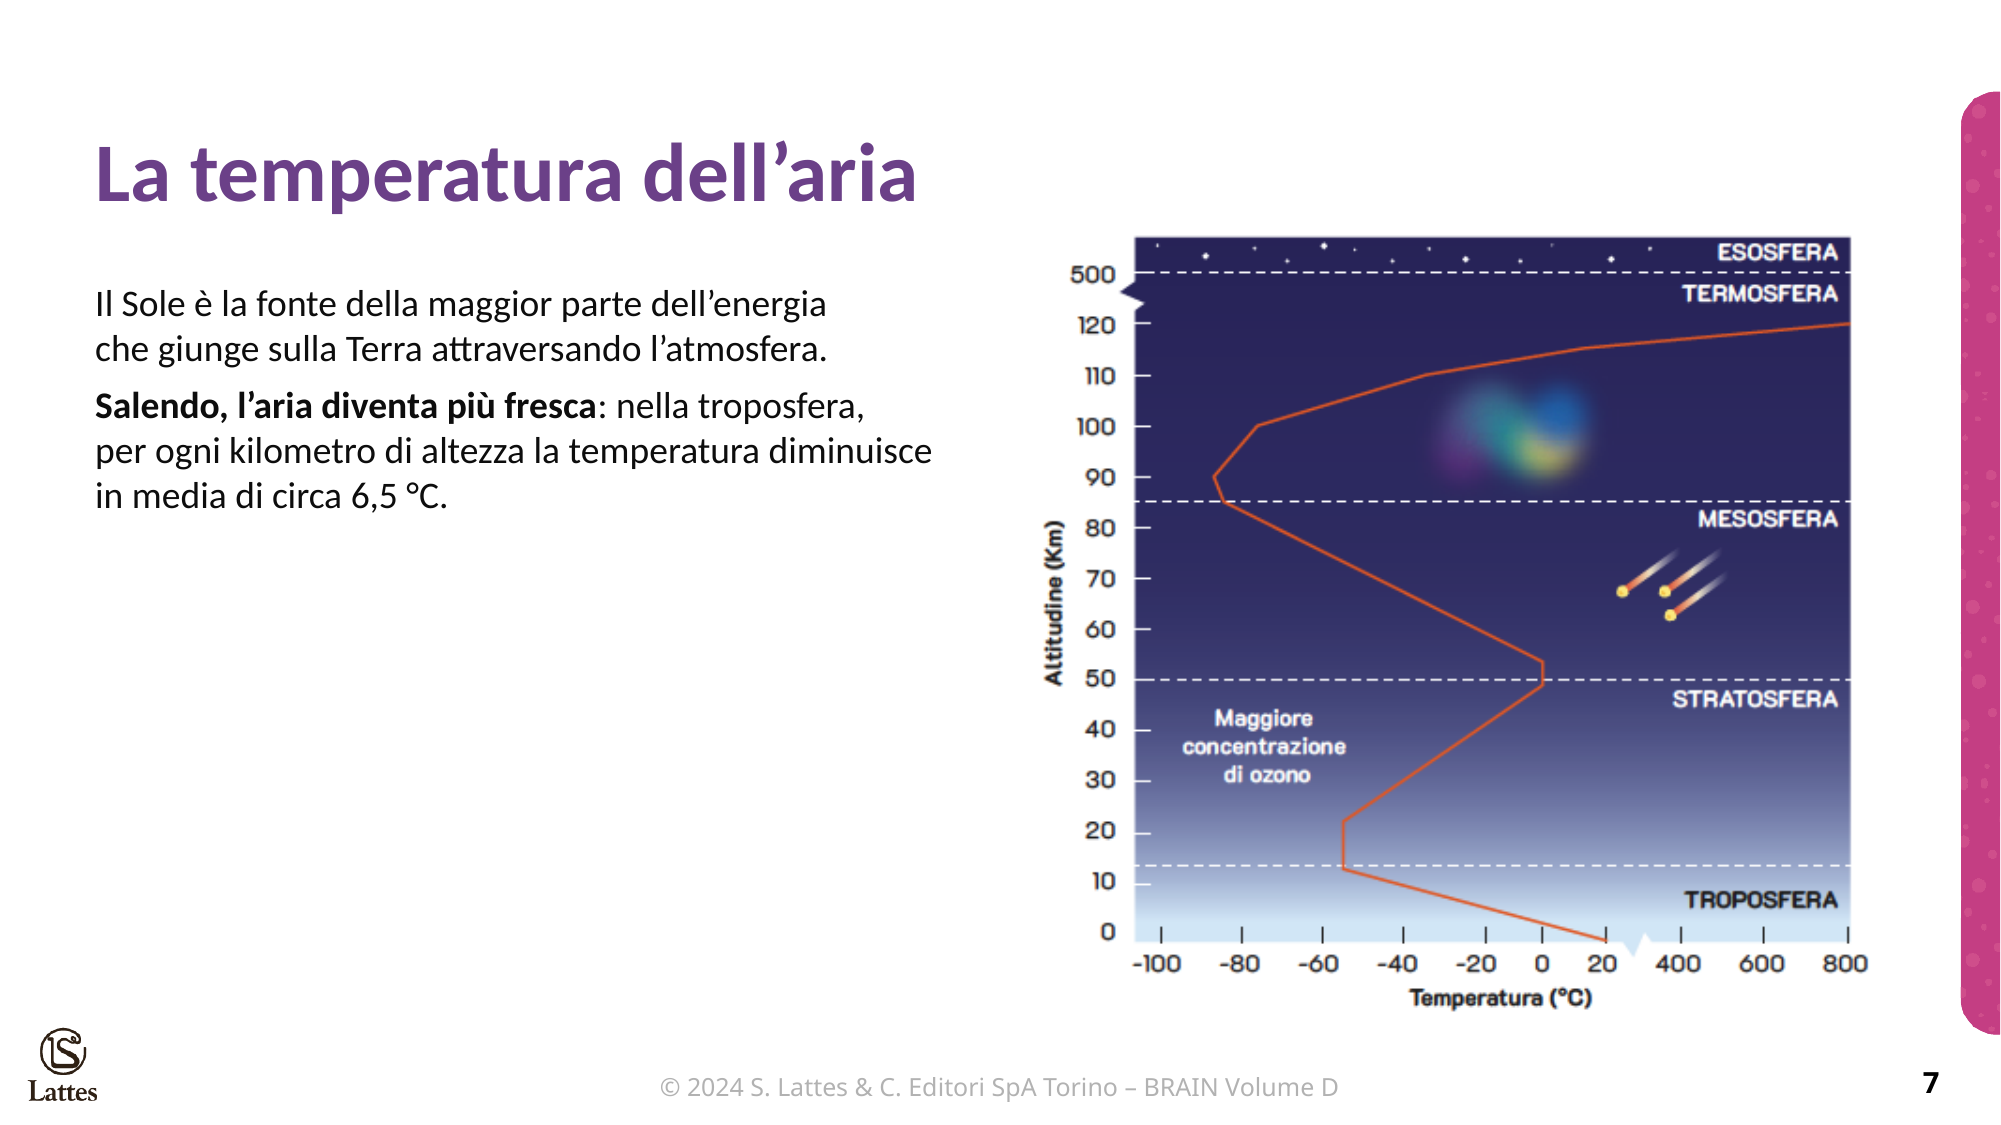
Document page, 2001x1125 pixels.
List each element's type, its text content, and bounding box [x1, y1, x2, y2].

picture [27, 1027, 97, 1101]
picture [1958, 86, 2001, 1039]
text_box La temperatura dell’aria [80, 65, 1806, 283]
text_box Il Sole è la fonte della maggior parte dell’energia che giunge sulla Terra attraversando l’atmosfera. Salendo, l’aria diventa più fresca: nella troposfera, per ogni kilometro di altezza la temperatura diminuisce in media di circa 6,5 °C. [80, 271, 1009, 532]
picture [1034, 224, 1888, 1021]
